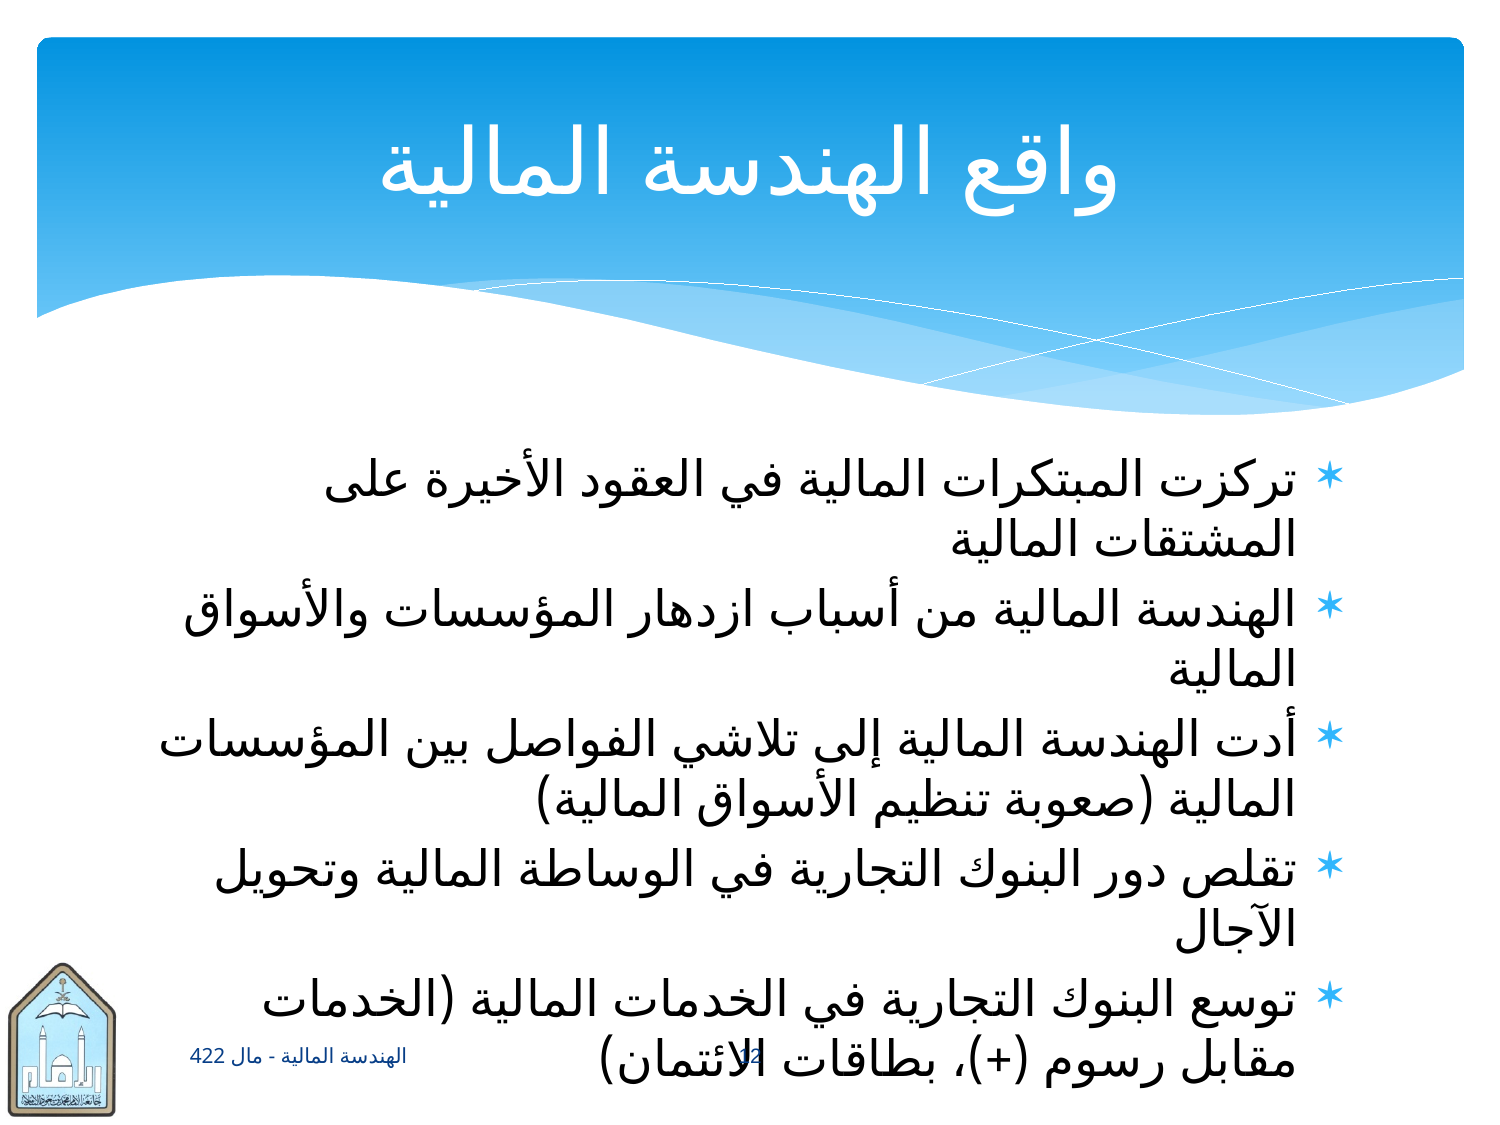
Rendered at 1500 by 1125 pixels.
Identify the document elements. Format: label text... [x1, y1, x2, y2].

picture [5, 960, 118, 1119]
footer الهندسة المالية - مال 422 [174, 1025, 653, 1086]
slide_number 12 [654, 1025, 846, 1086]
title واقع الهندسة المالية [75, 55, 1425, 261]
list تركزت المبتكرات المالية في العقود الأخيرة على المشتقات المالية الهندسة المالية من أسباب ازدهار المؤسسات والأسواق المالية أدت الهندسة المالية إلى تلاشي الفواصل بين المؤسسات المالية (صعوبة تنظيم الأسواق المالية) تقلص دور البنوك التجارية في الوساطة المالية وتحويل الآجال توسع البنوك التجارية في الخدمات المالية (الخدمات مقابل رسوم (+)، بطاقات الائتمان) [142, 438, 1359, 1005]
